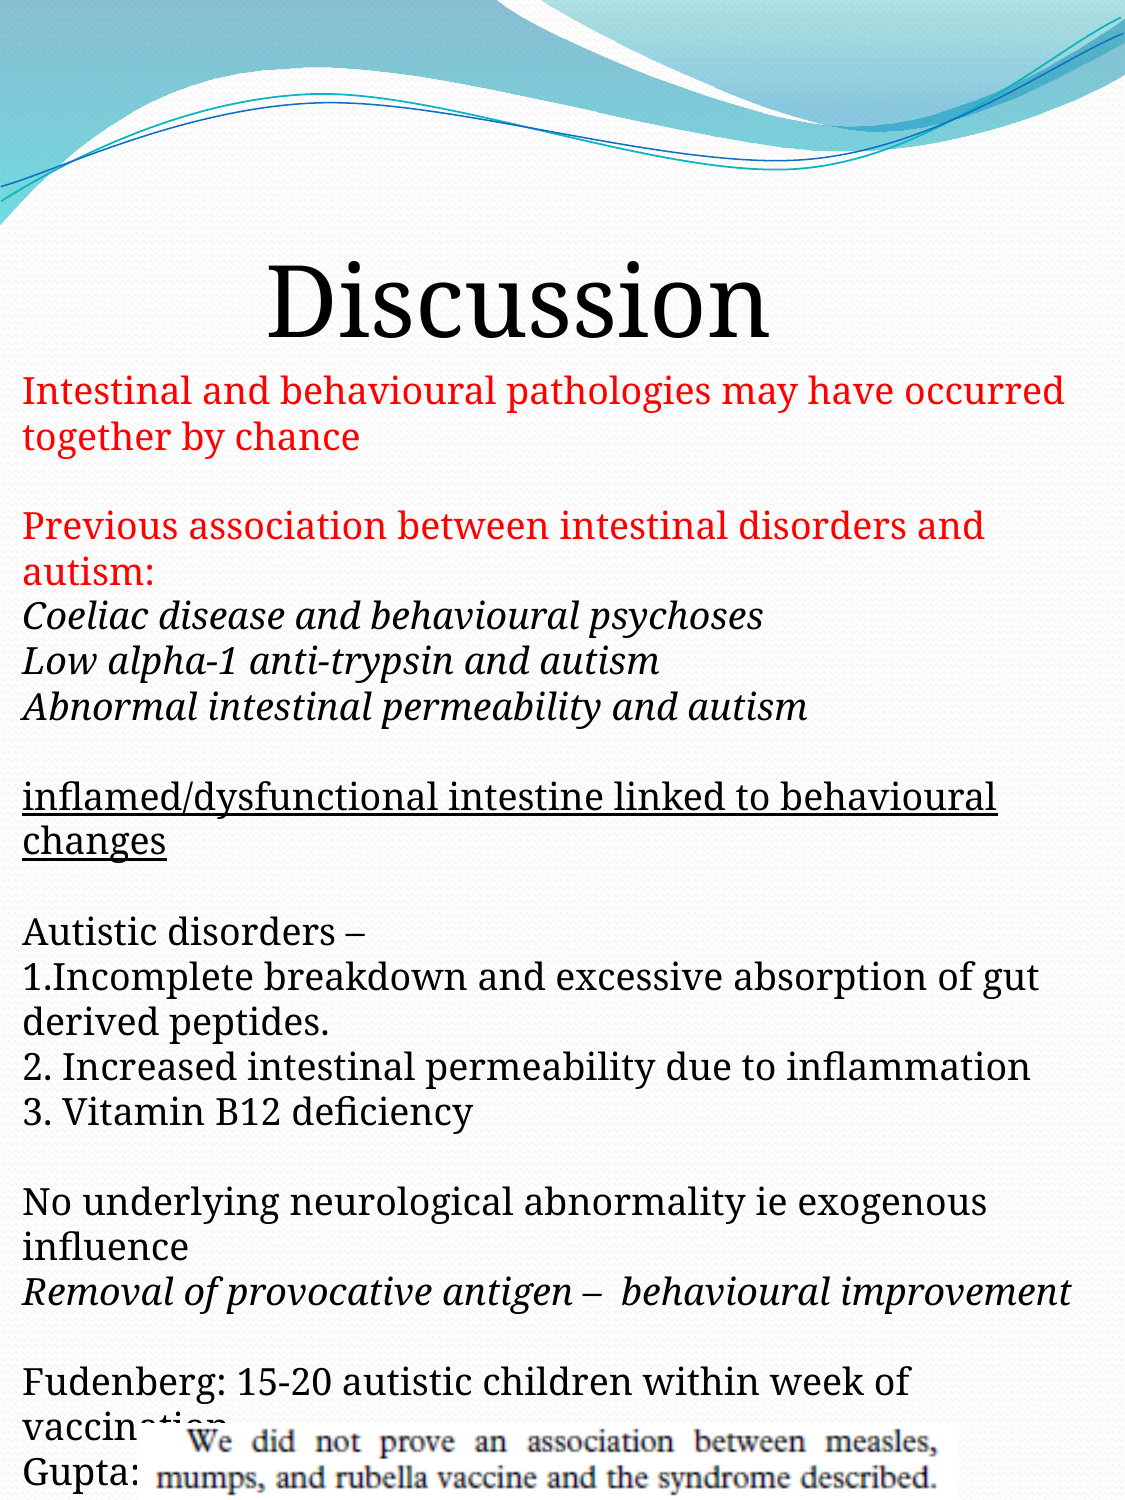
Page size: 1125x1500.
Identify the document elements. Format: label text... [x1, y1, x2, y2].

text_box Intestinal and behavioural pathologies may have occurred together by chance Previous association between intestinal disorders and autism: Coeliac disease and behavioural psychoses Low alpha-1 anti-trypsin and autism Abnormal intestinal permeability and autism inflamed/dysfunctional intestine linked to behavioural changes Autistic disorders – 1.Incomplete breakdown and excessive absorption of gut derived peptides. 2. Increased intestinal permeability due to inflammation 3. Vitamin B12 deficiency No underlying neurological abnormality ie exogenous influence Removal of provocative antigen – behavioural improvement Fudenberg: 15-20 autistic children within week of vaccination Gupta: Striking association Genetic predisposition? Protection against infection [7, 360, 1106, 1500]
picture [136, 1423, 959, 1500]
text_box Discussion [250, 230, 787, 365]
